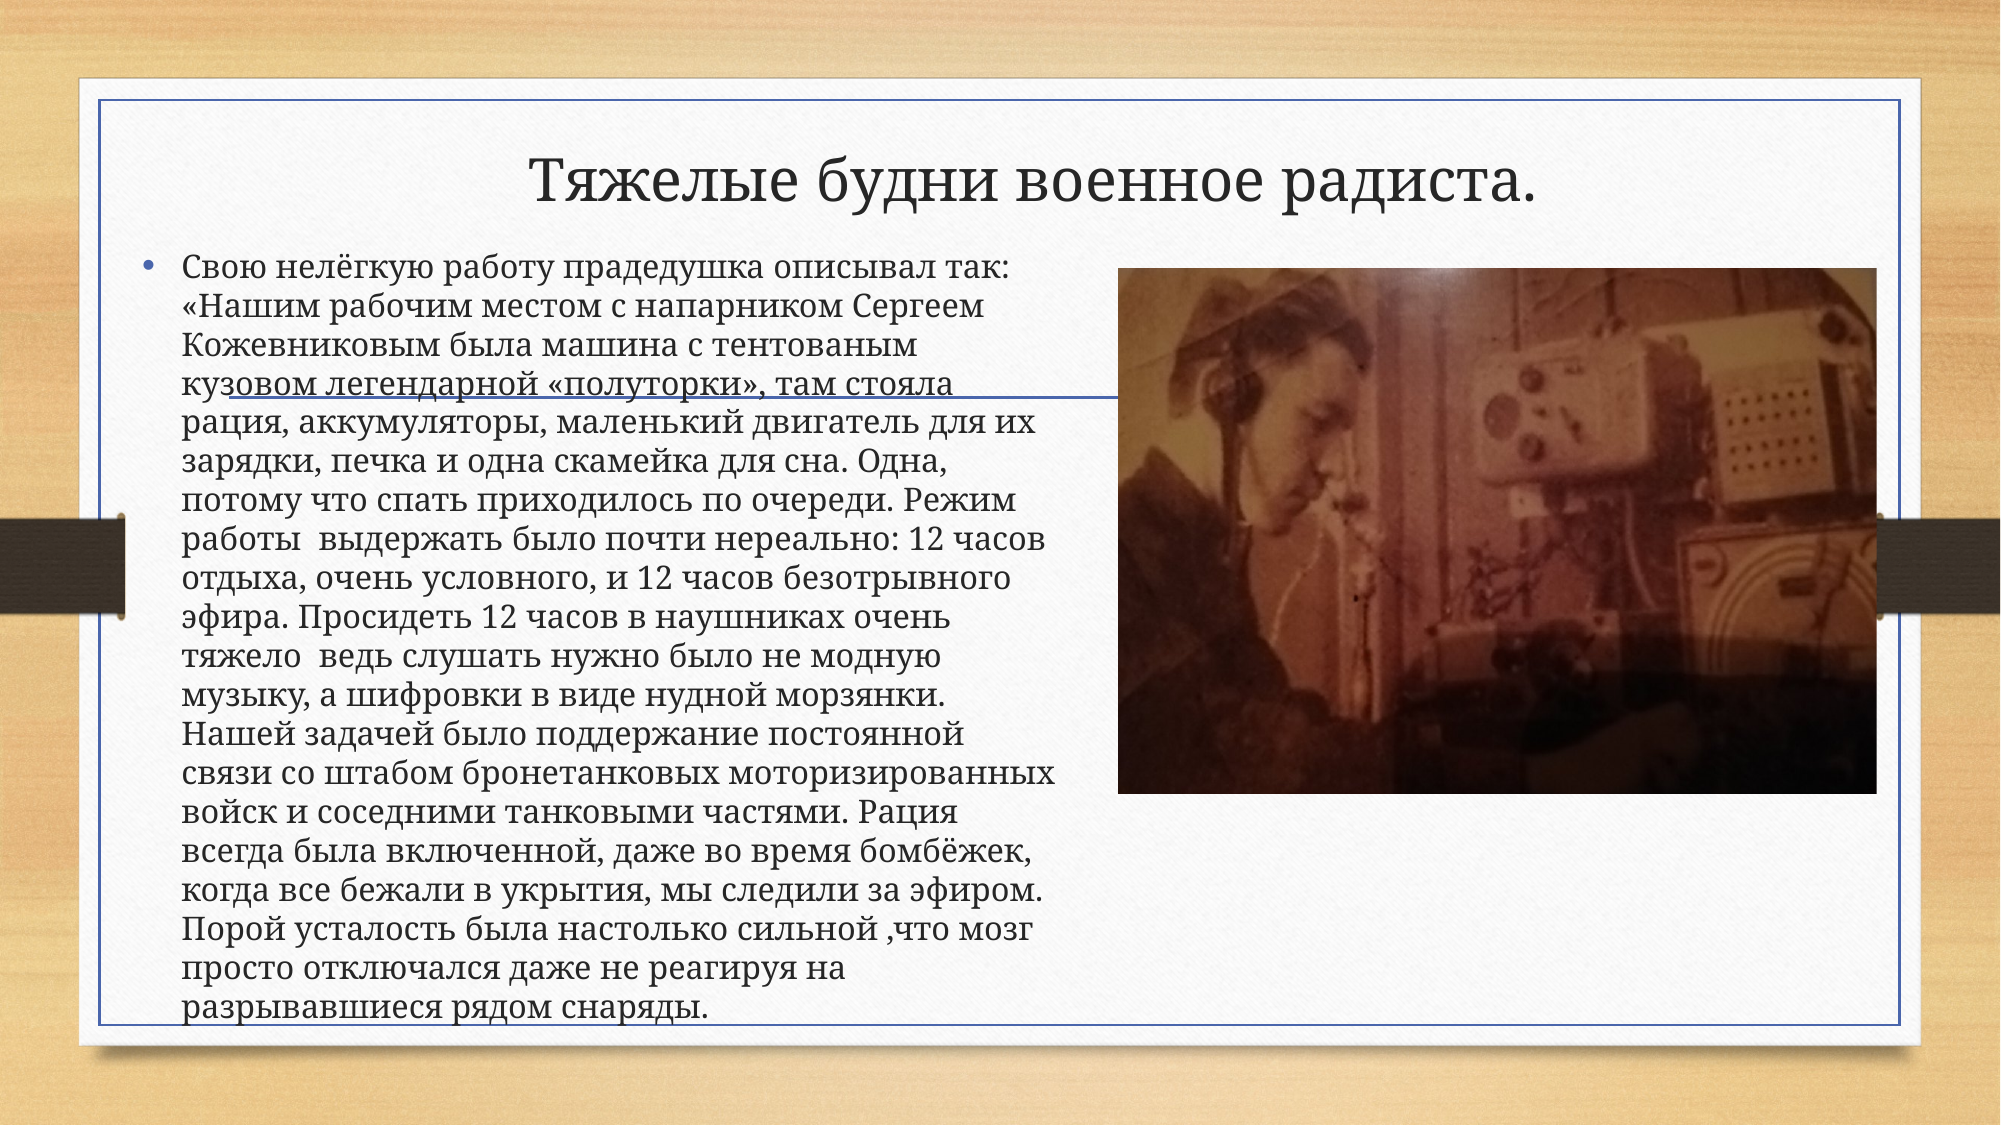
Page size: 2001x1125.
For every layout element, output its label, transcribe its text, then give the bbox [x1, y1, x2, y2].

picture [0, 0, 2001, 1125]
list Свою нелёгкую работу прадедушка описывал так: «Нашим рабочим местом с напарником Сергеем Кожевниковым была машина с тентованым кузовом легендарной «полуторки», там стояла рация, аккумуляторы, маленький двигатель для их зарядки, печка и одна скамейка для сна. Одна, потому что спать приходилось по очереди. Режим работы выдержать было почти нереально: 12 часов отдыха, очень условного, и 12 часов безотрывного эфира. Просидеть 12 часов в наушниках очень тяжело ведь слушать нужно было не модную музыку, а шифровки в виде нудной морзянки. Нашей задачей было поддержание постоянной связи со штабом бронетанковых моторизированных войск и соседними танковыми частями. Рация всегда была включенной, даже во время бомбёжек, когда все бежали в укрытия, мы следили за эфиром. Порой усталость была настолько сильной ,что мозг просто отключался даже не реагируя на разрывавшиеся рядом снаряды. [127, 238, 1073, 1035]
title Тяжелые будни военное радиста. [356, 133, 1713, 222]
